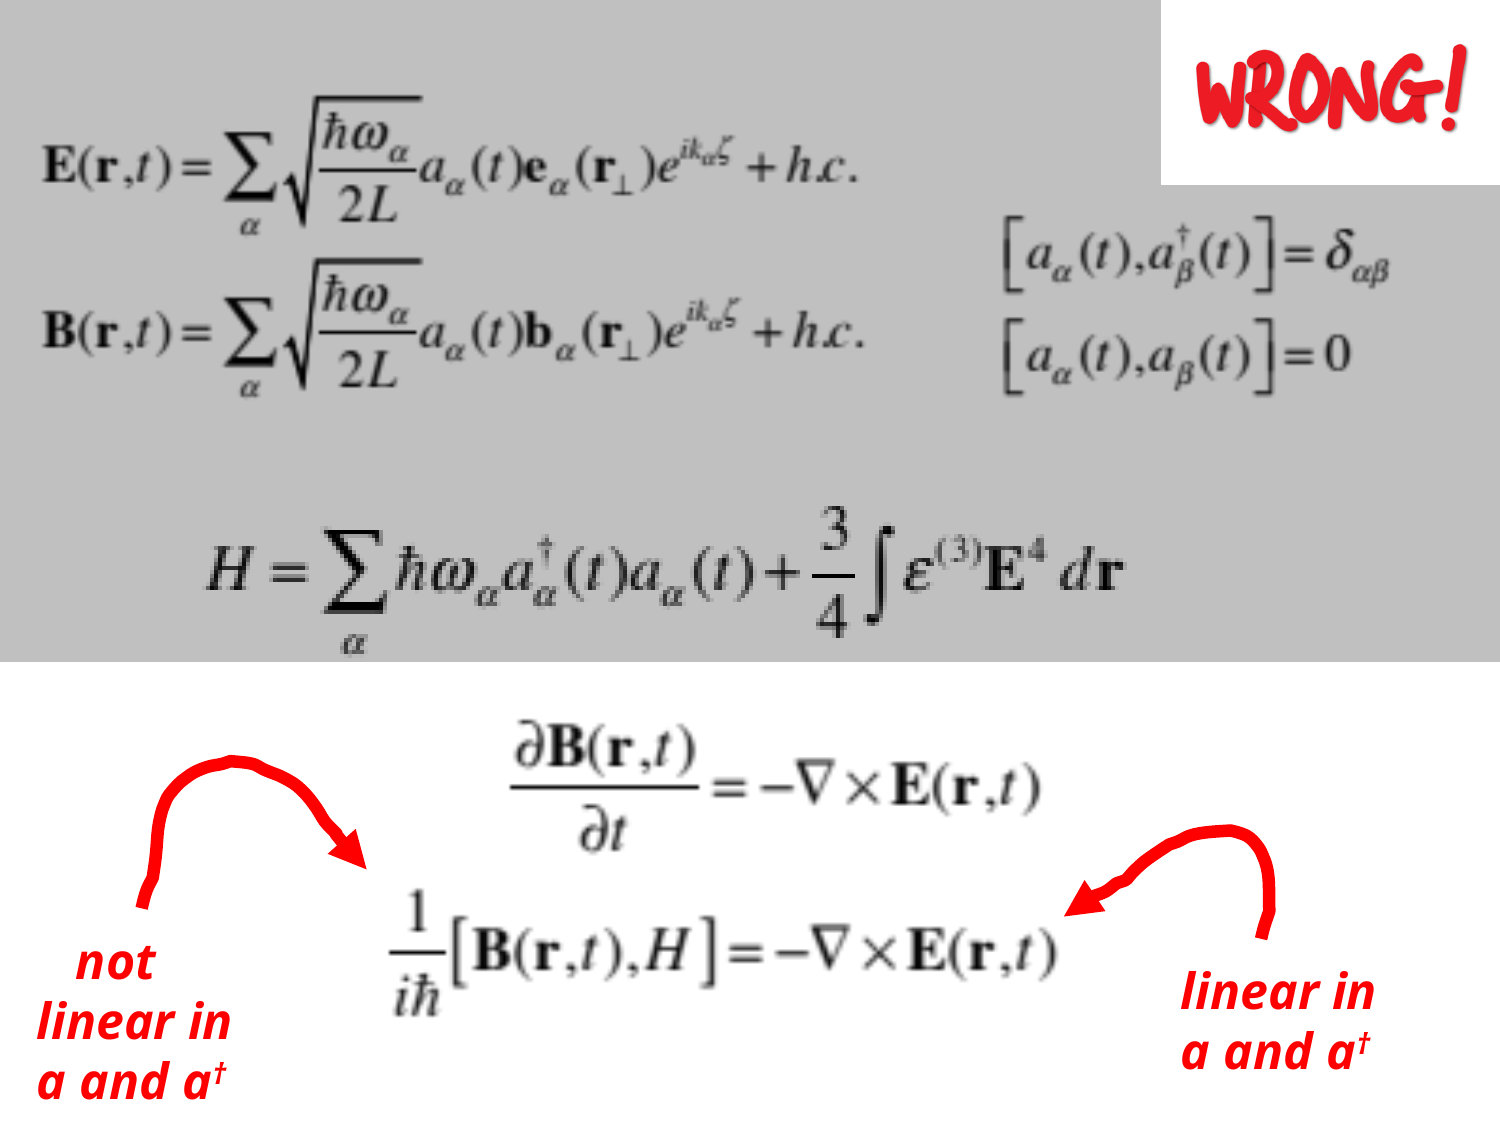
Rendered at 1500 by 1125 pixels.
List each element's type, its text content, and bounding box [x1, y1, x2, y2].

picture [195, 490, 1131, 663]
picture [1160, 0, 1500, 185]
text_box linear in a and a† [1165, 952, 1392, 1088]
picture [998, 207, 1393, 399]
text_box [0, 0, 1500, 662]
picture [37, 87, 867, 402]
text_box [1067, 830, 1270, 939]
picture [383, 706, 1063, 1022]
text_box [141, 760, 367, 909]
text_box not linear in a and a† [22, 922, 249, 1117]
